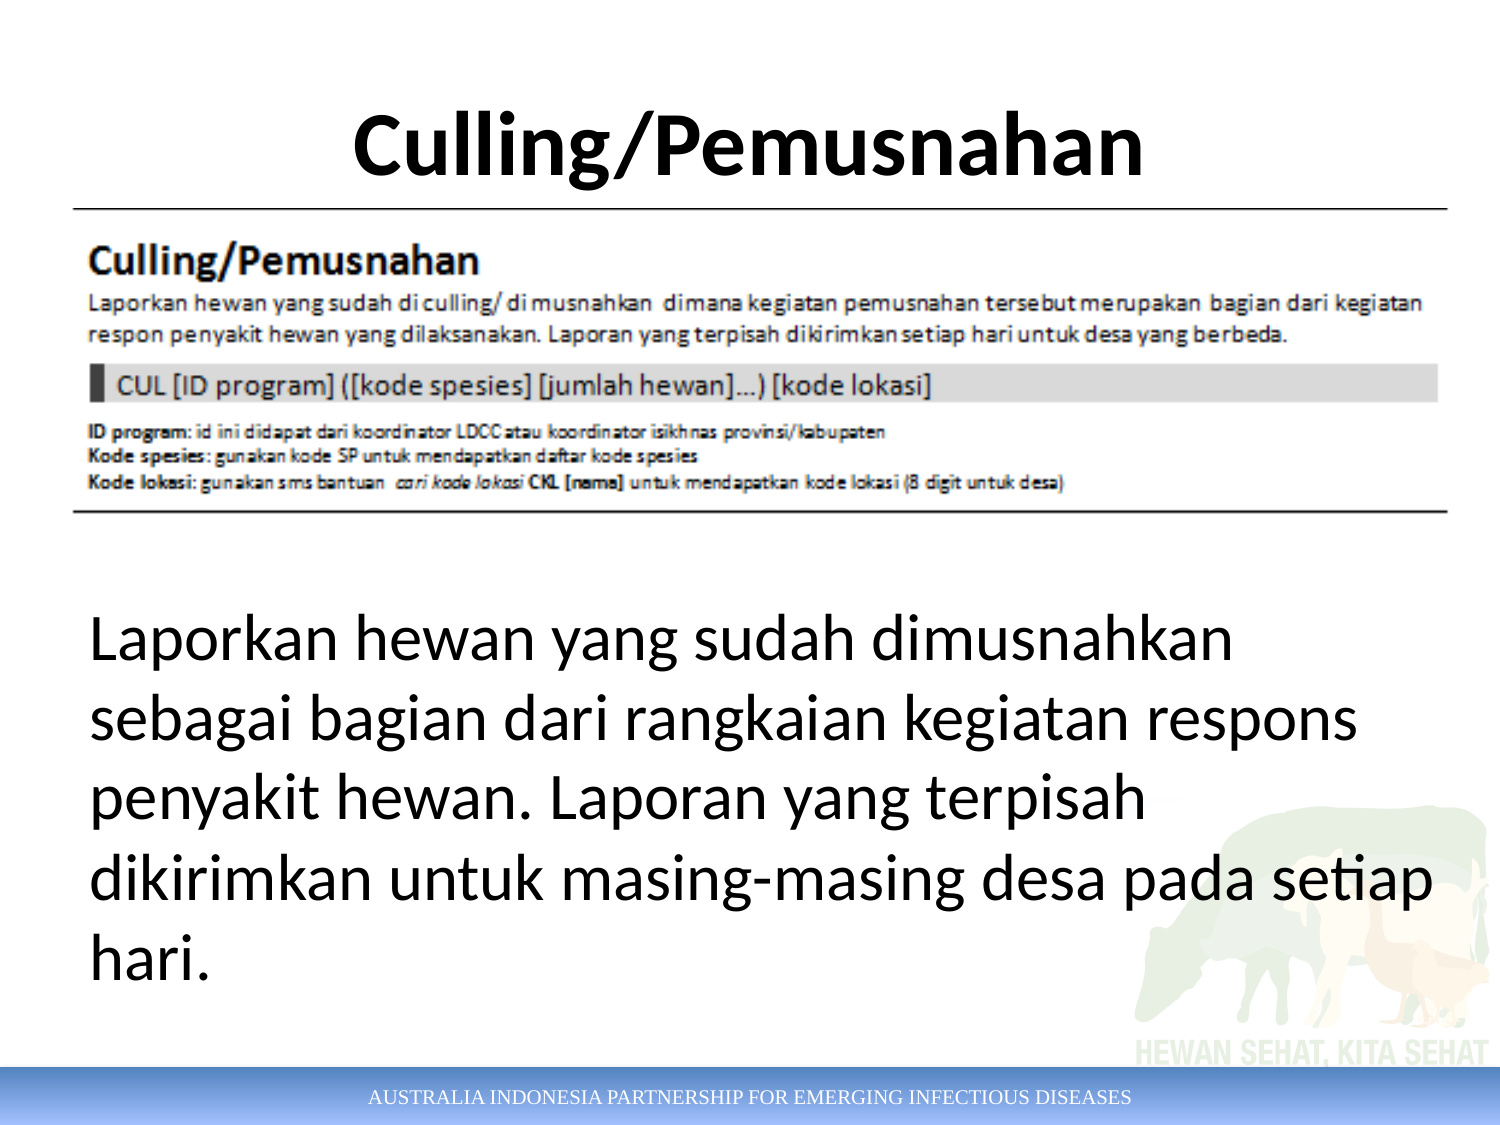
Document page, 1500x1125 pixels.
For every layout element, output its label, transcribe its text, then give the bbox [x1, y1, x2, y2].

title Culling/Pemusnahan [75, 45, 1425, 206]
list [69, 207, 1453, 517]
text_box Laporkan hewan yang sudah dimusnahkan sebagai bagian dari rangkaian kegiatan respons penyakit hewan. Laporan yang terpisah dikirimkan untuk masing-masing desa pada setiap hari. [74, 586, 1453, 1001]
